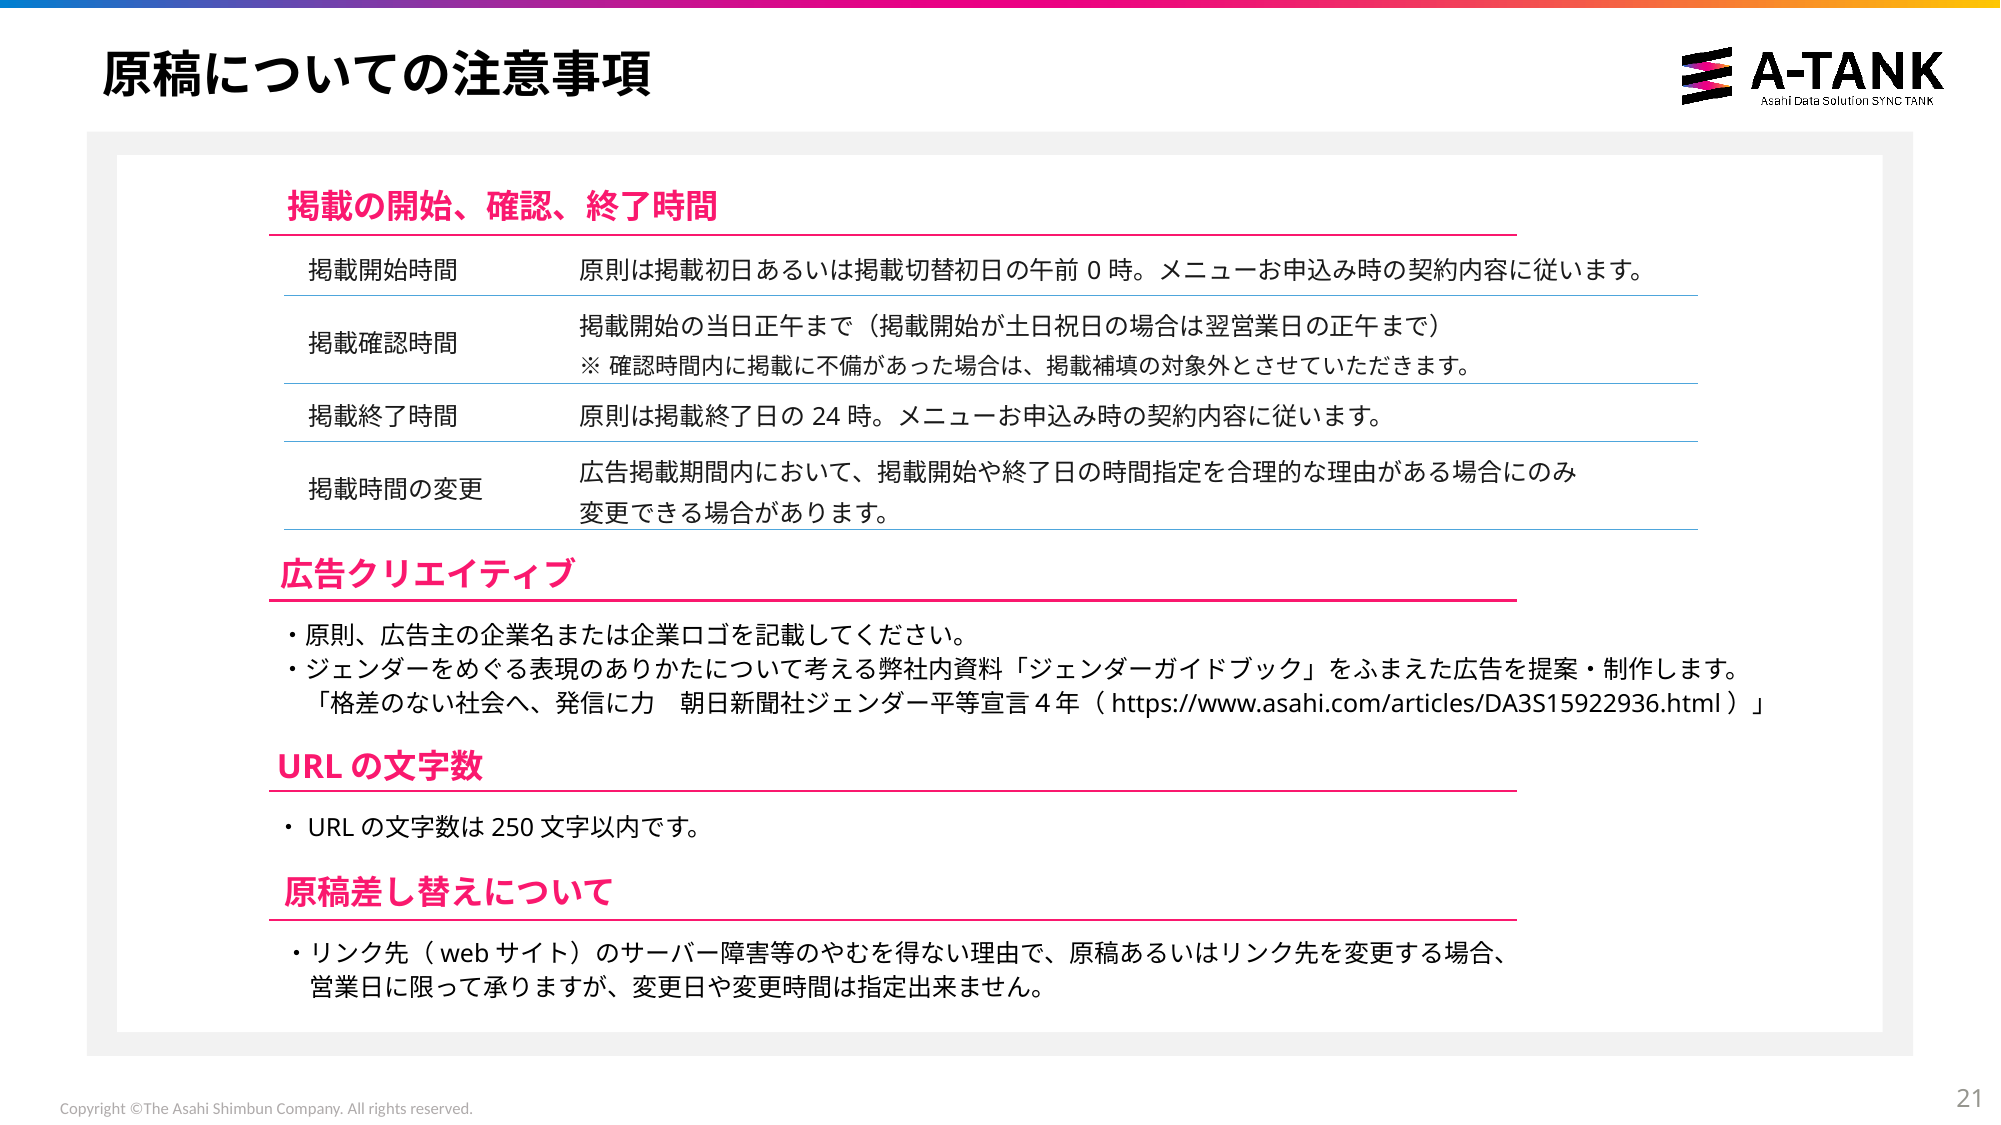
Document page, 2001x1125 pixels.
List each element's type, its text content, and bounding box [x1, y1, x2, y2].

title 原稿についての注意事項 [87, 41, 1582, 112]
picture [1652, 17, 1973, 134]
slide_number 21 [1882, 1074, 2000, 1125]
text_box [86, 131, 1914, 1056]
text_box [269, 235, 1517, 921]
